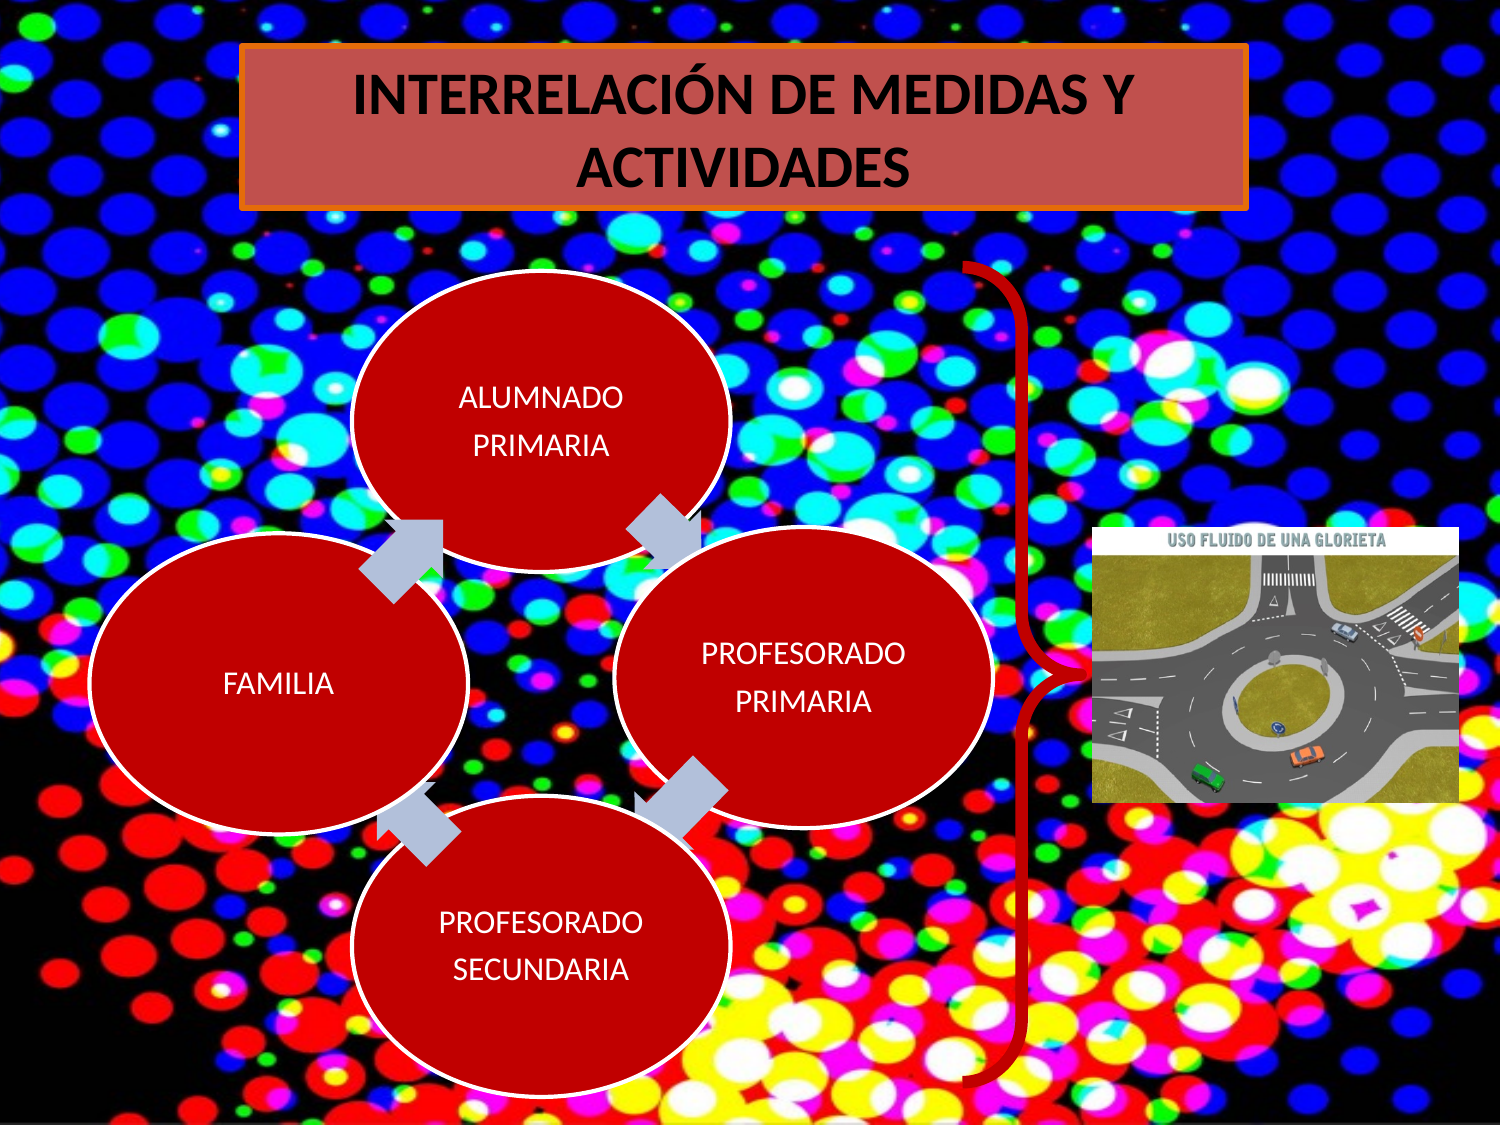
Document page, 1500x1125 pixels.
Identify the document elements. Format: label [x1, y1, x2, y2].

text_box [41, 297, 1042, 1071]
picture [0, 0, 1500, 1125]
